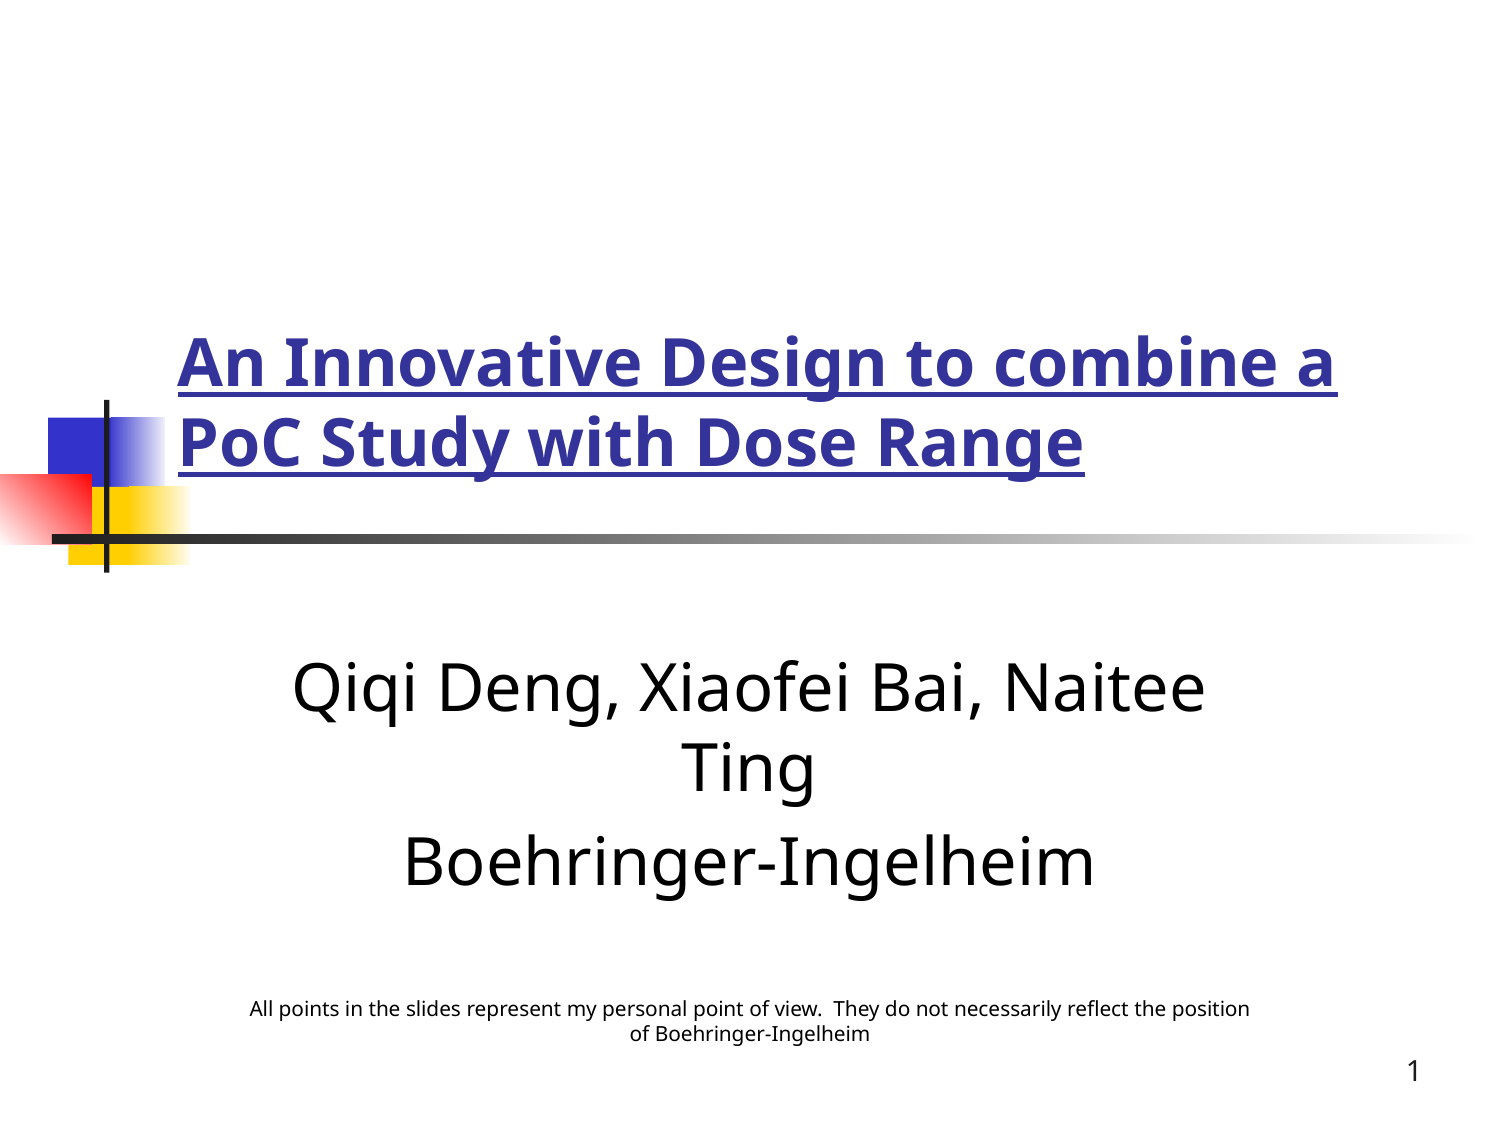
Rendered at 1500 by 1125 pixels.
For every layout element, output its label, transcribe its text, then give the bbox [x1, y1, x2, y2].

title An Innovative Design to combine a PoC Study with Dose Range [162, 299, 1438, 488]
slide_number 1 [1124, 1024, 1438, 1101]
subtitle Qiqi Deng, Xiaofei Bai, Naitee Ting Boehringer-Ingelheim All points in the slides represent my personal point of view. They do not necessarily reflect the position of Boehringer-Ingelheim [225, 637, 1275, 925]
